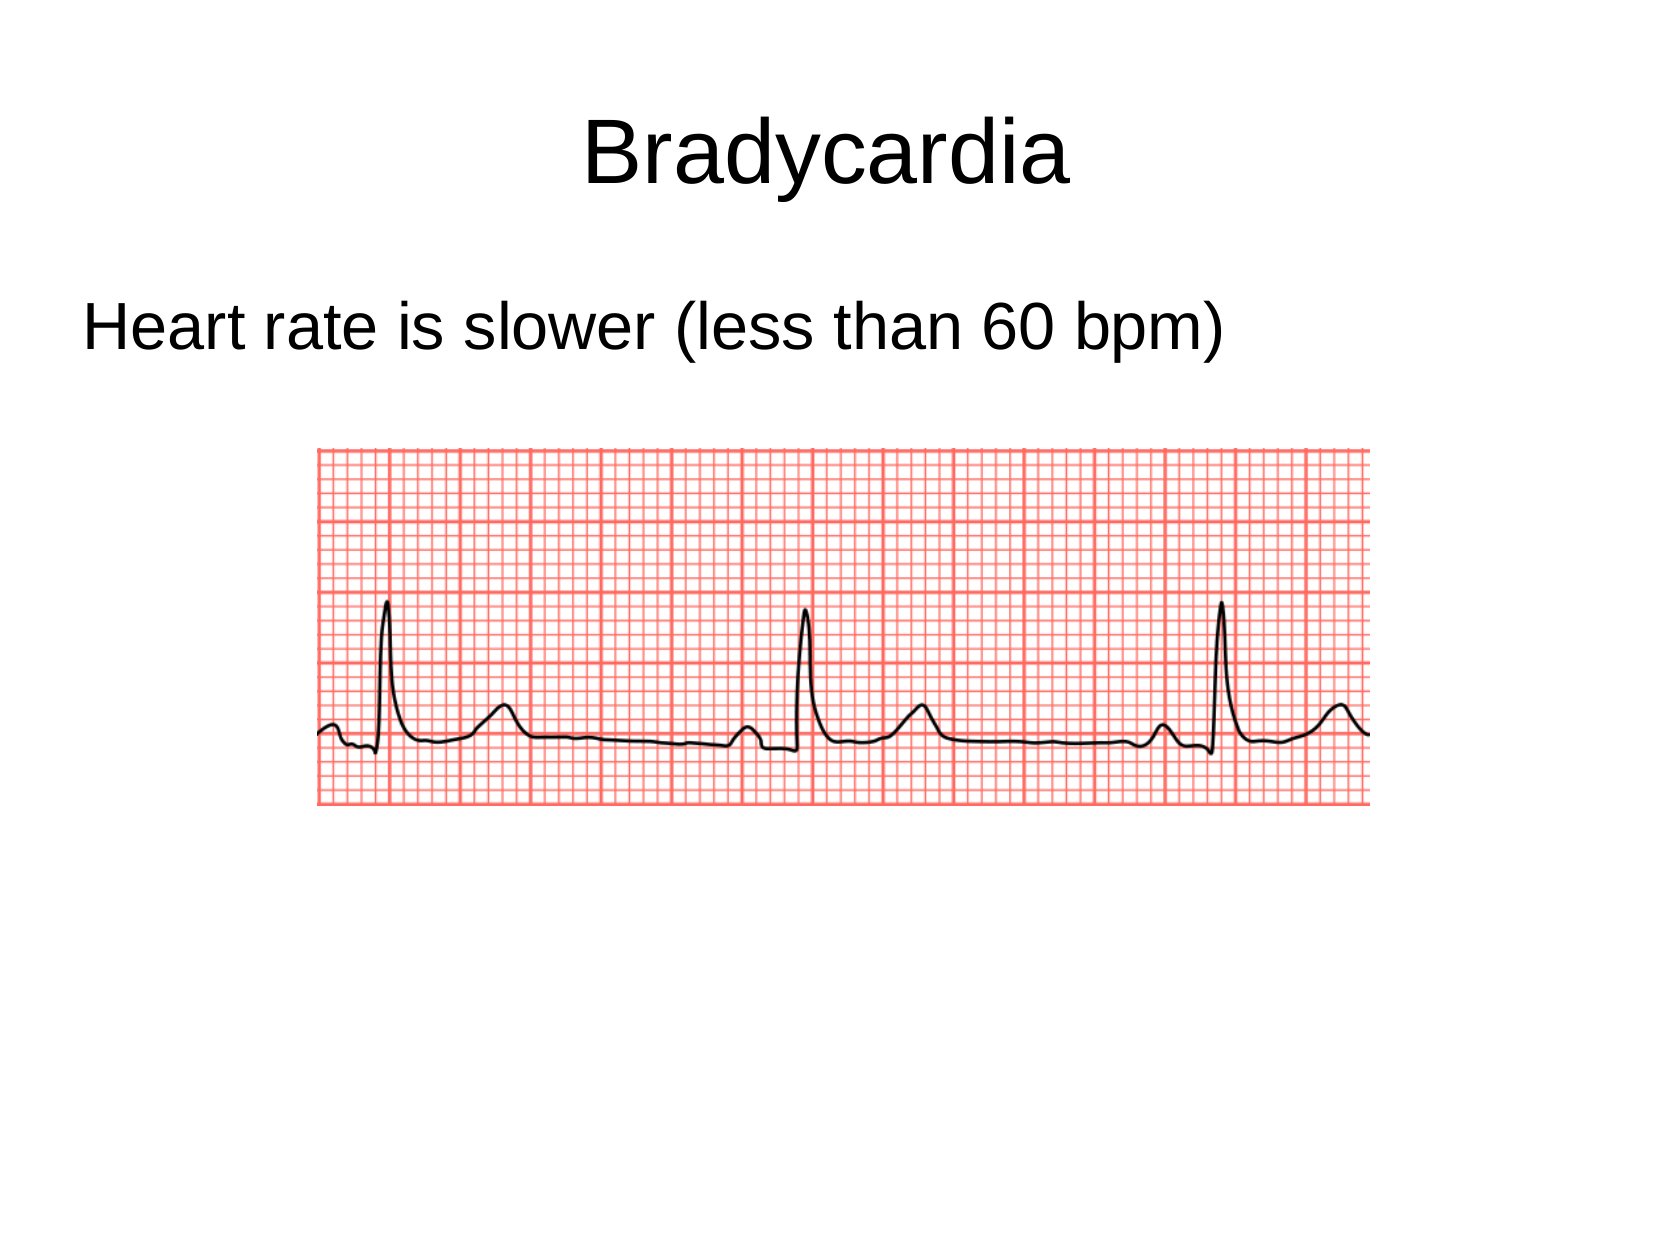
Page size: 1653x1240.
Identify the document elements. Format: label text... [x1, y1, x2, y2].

picture [317, 448, 1371, 806]
title Bradycardia [82, 48, 1571, 257]
list Heart rate is slower (less than 60 bpm) [82, 289, 1571, 1109]
